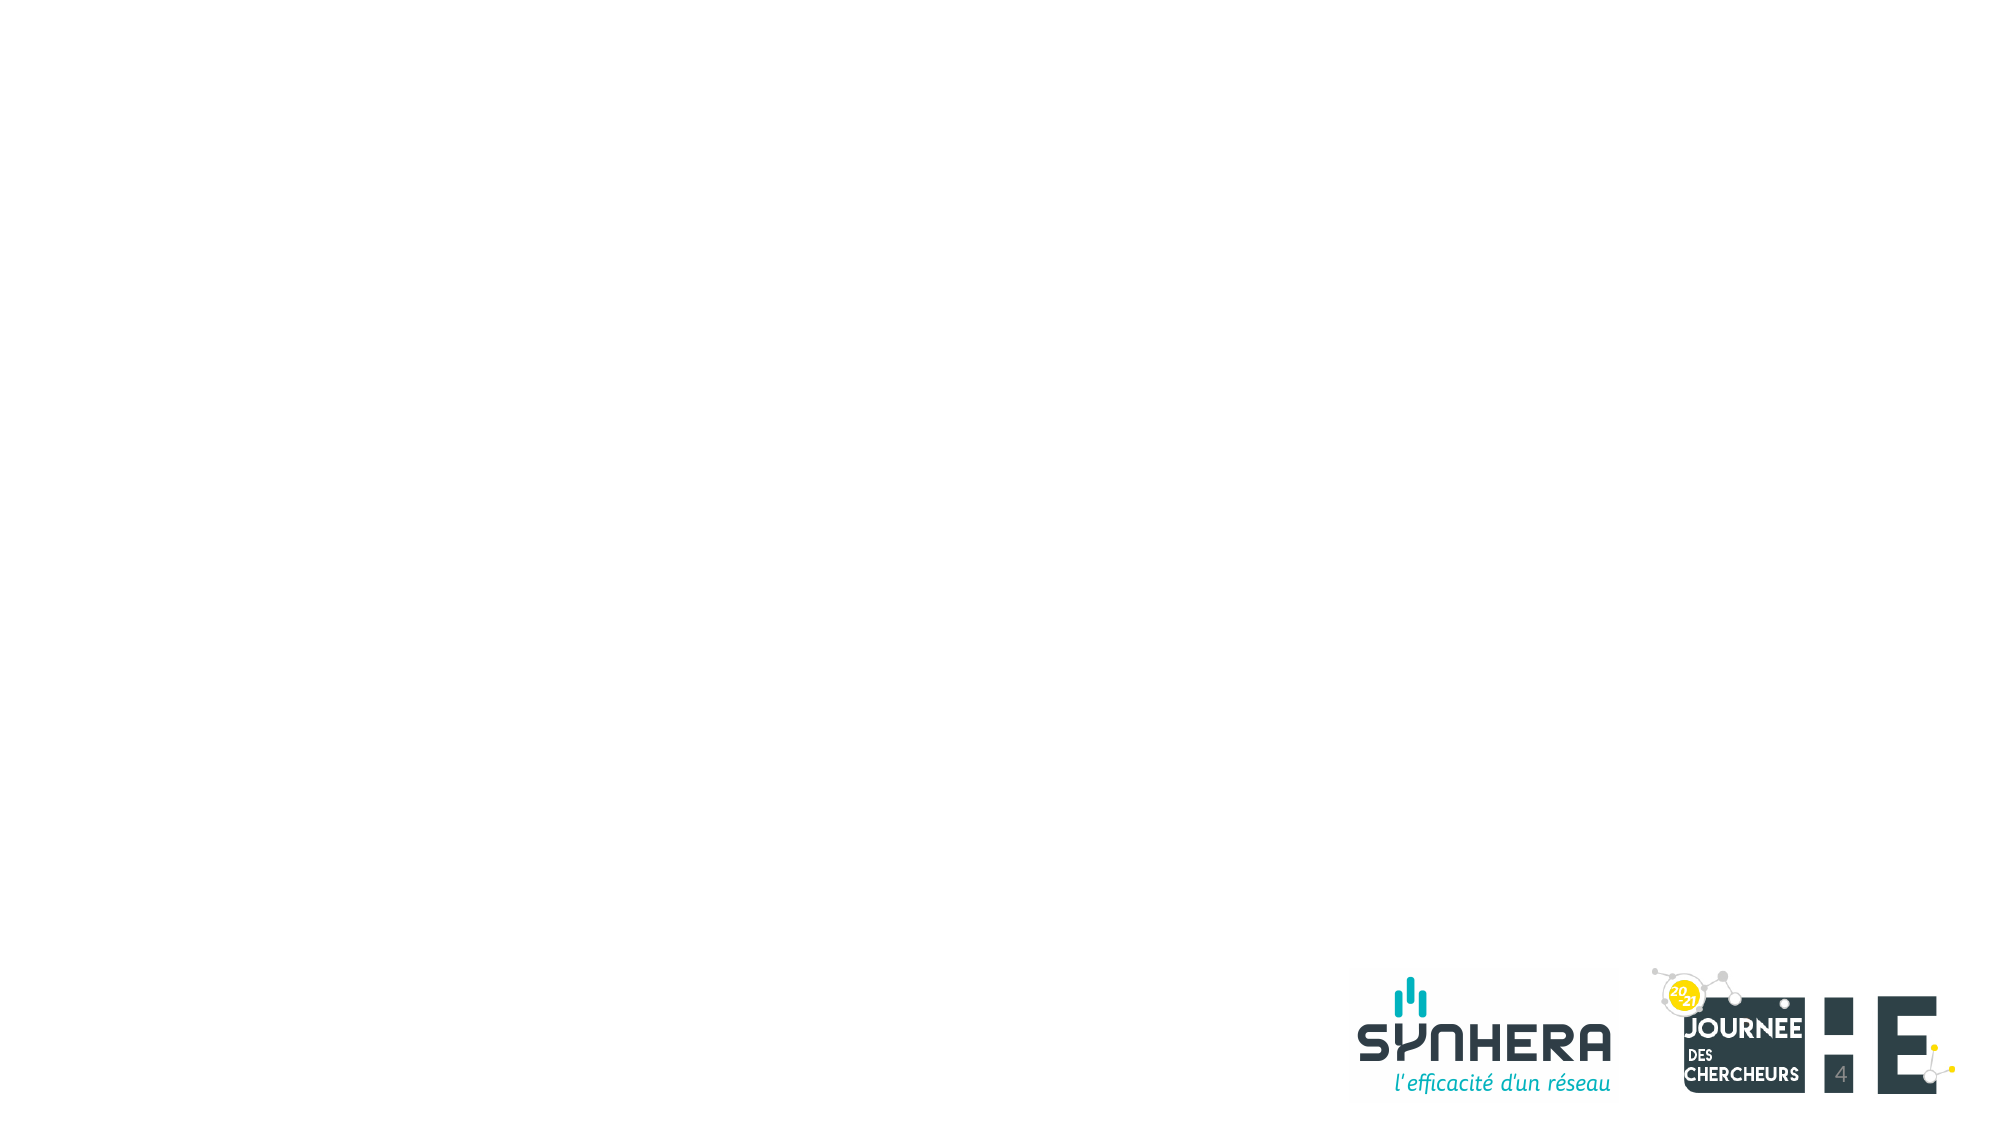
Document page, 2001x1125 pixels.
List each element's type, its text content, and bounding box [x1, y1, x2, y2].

slide_number 4 [1412, 1042, 1863, 1103]
picture [1628, 946, 1982, 1125]
picture [1349, 968, 1619, 1103]
